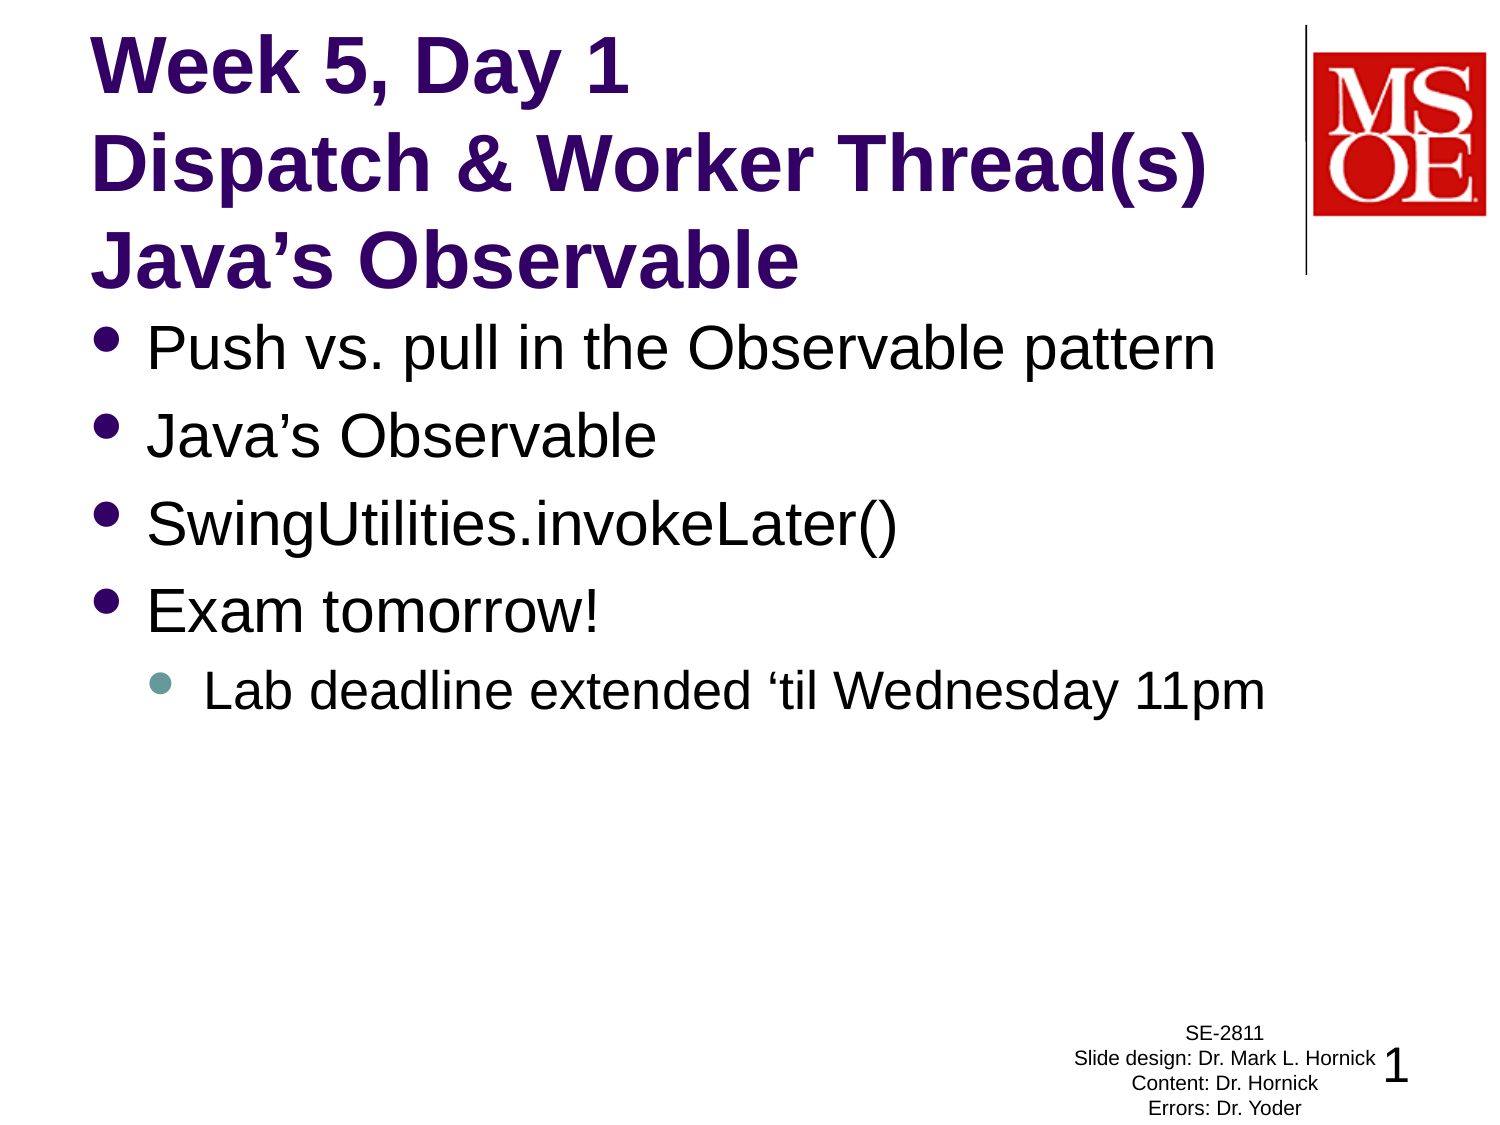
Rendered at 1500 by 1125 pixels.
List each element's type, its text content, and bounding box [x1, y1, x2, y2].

slide_number 1 [1074, 1024, 1426, 1101]
list Push vs. pull in the Observable pattern Java’s Observable SwingUtilities.invokeLater() Exam tomorrow! Lab deadline extended ‘til Wednesday 11pm [74, 299, 1426, 1024]
picture [1312, 37, 1488, 232]
title Week 5, Day 1 Dispatch & Worker Thread(s) Java’s Observable [74, 99, 1313, 299]
footer SE-2811 Slide design: Dr. Mark L. Hornick Content: Dr. Hornick Errors: Dr. Yoder [987, 1012, 1463, 1088]
